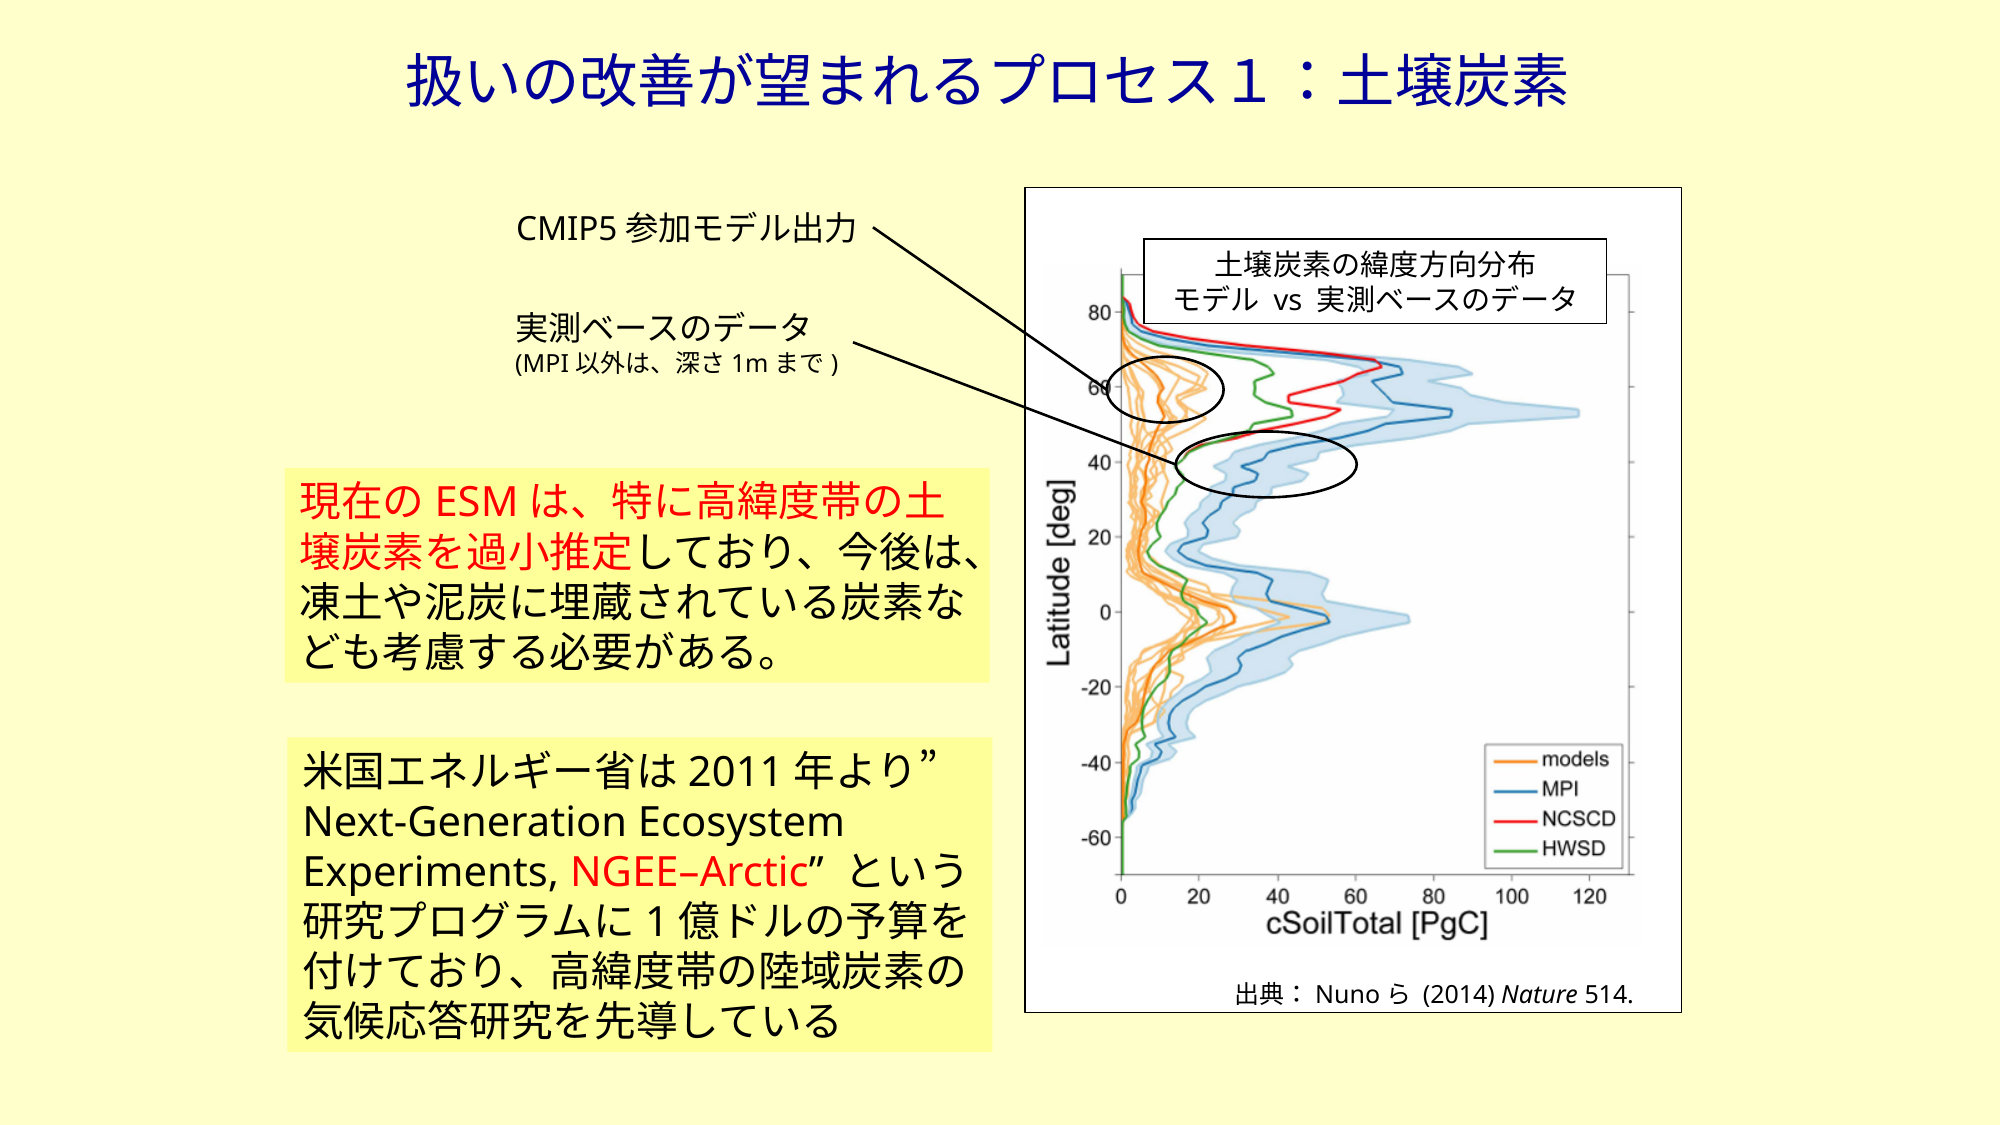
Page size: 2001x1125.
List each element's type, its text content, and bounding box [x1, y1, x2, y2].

text_box 米国エネルギー省は2011年より”Next-Generation Ecosystem Experiments, NGEE–Arctic” という研究プログラムに1億ドルの予算を付けており、高緯度帯の陸域炭素の気候応答研究を先導している [287, 737, 993, 1053]
text_box 現在のESMは、特に高緯度帯の土壌炭素を過小推定しており、今後は、凍土や泥炭に埋蔵されている炭素なども考慮する必要がある。 [284, 467, 990, 683]
text_box 出典：Nunoら (2014) Nature 514. [1156, 971, 1719, 1017]
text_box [846, 342, 1176, 465]
text_box CMIP5参加モデル出力 [501, 199, 873, 255]
text_box 扱いの改善が望まれるプロセス１：土壌炭素 [312, 21, 1663, 138]
text_box 実測ベースのデータ (MPI以外は、深さ1mまで) [500, 299, 853, 385]
text_box 土壌炭素の緯度方向分布 モデル vs 実測ベースのデータ [1144, 238, 1607, 248]
text_box [1025, 187, 1682, 1013]
picture [1031, 248, 1670, 950]
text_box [872, 227, 1107, 342]
